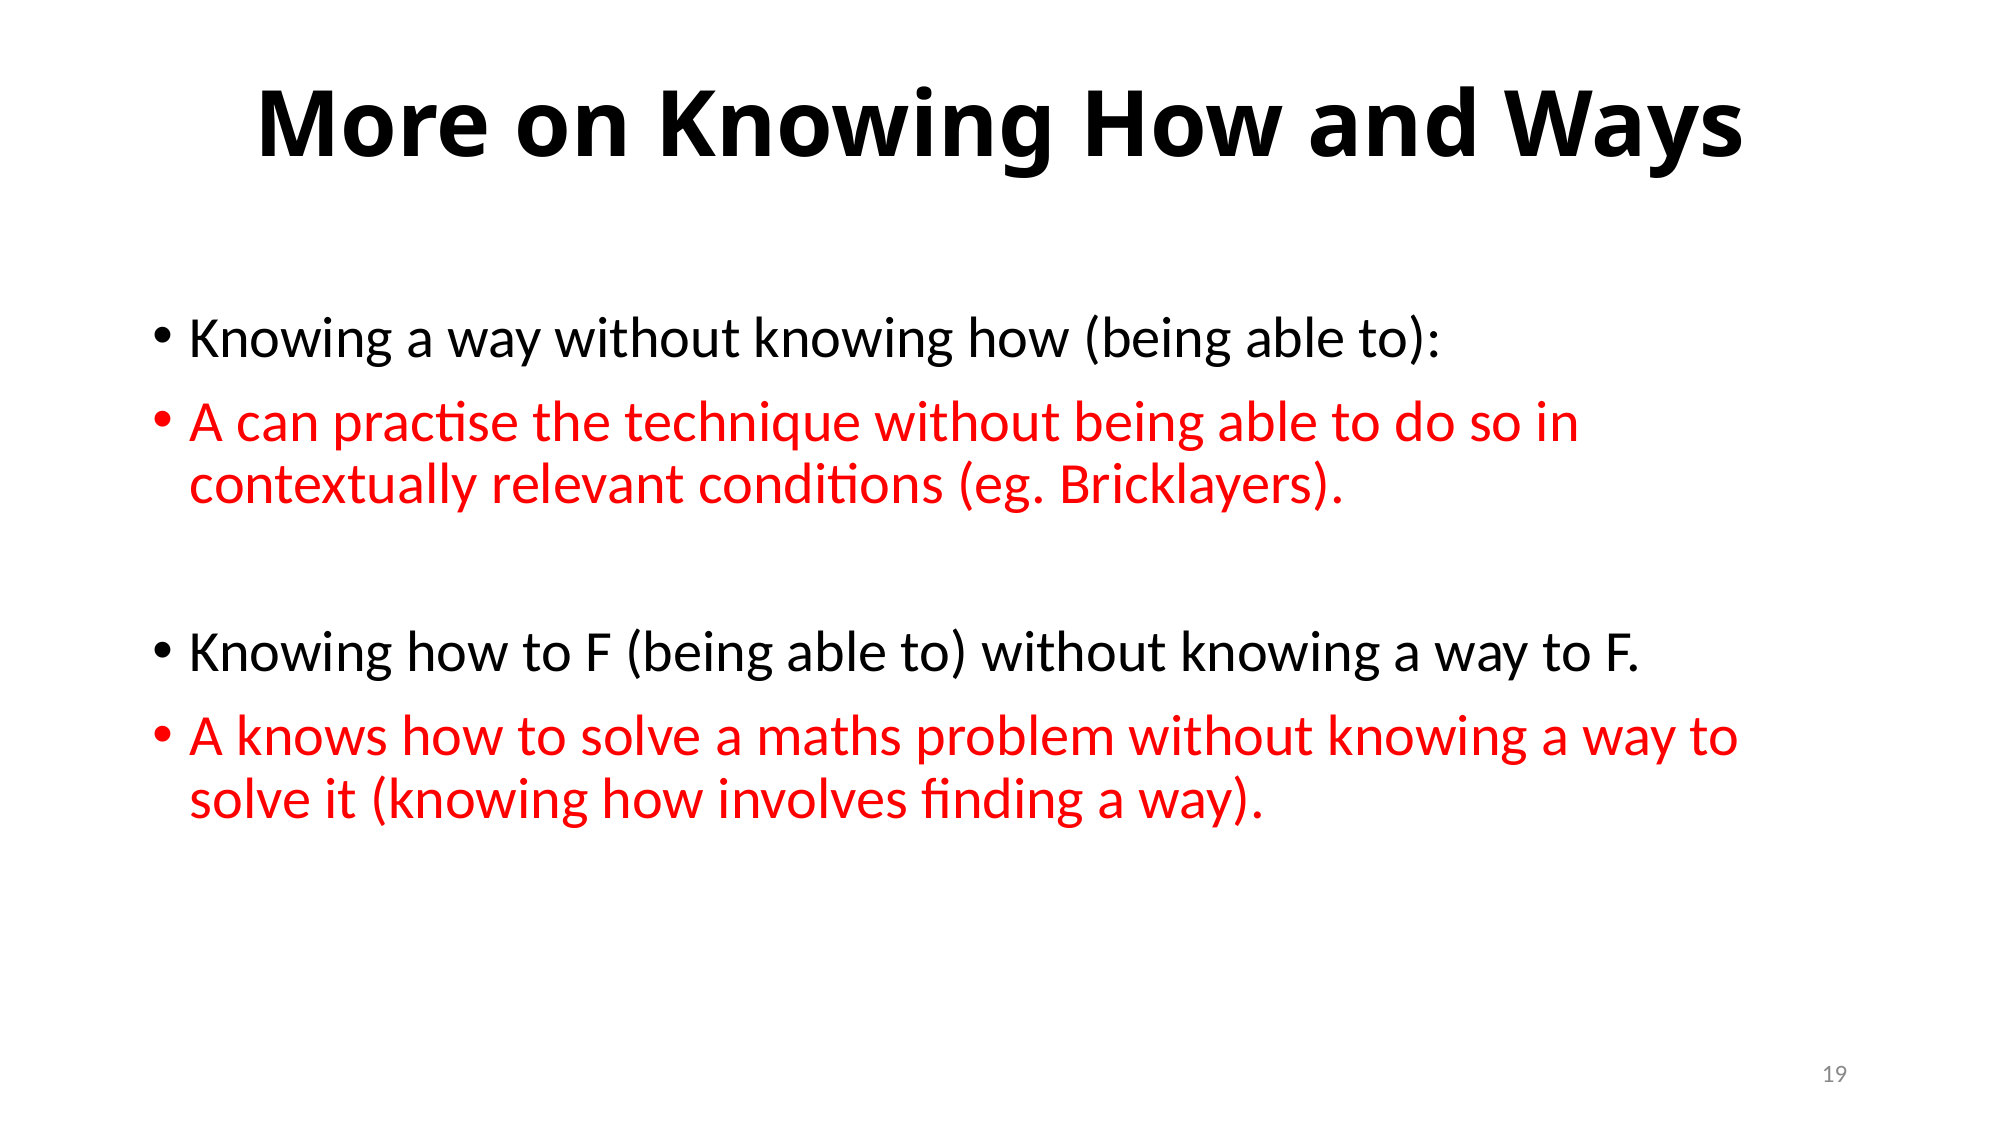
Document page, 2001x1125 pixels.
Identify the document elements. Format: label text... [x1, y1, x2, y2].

title More on Knowing How and Ways [137, 59, 1863, 195]
list Knowing a way without knowing how (being able to): A can practise the technique without being able to do so in contextually relevant conditions (eg. Bricklayers). Knowing how to F (being able to) without knowing a way to F. A knows how to solve a maths problem without knowing a way to solve it (knowing how involves finding a way). [137, 299, 1863, 1014]
slide_number 19 [1412, 1042, 1863, 1103]
